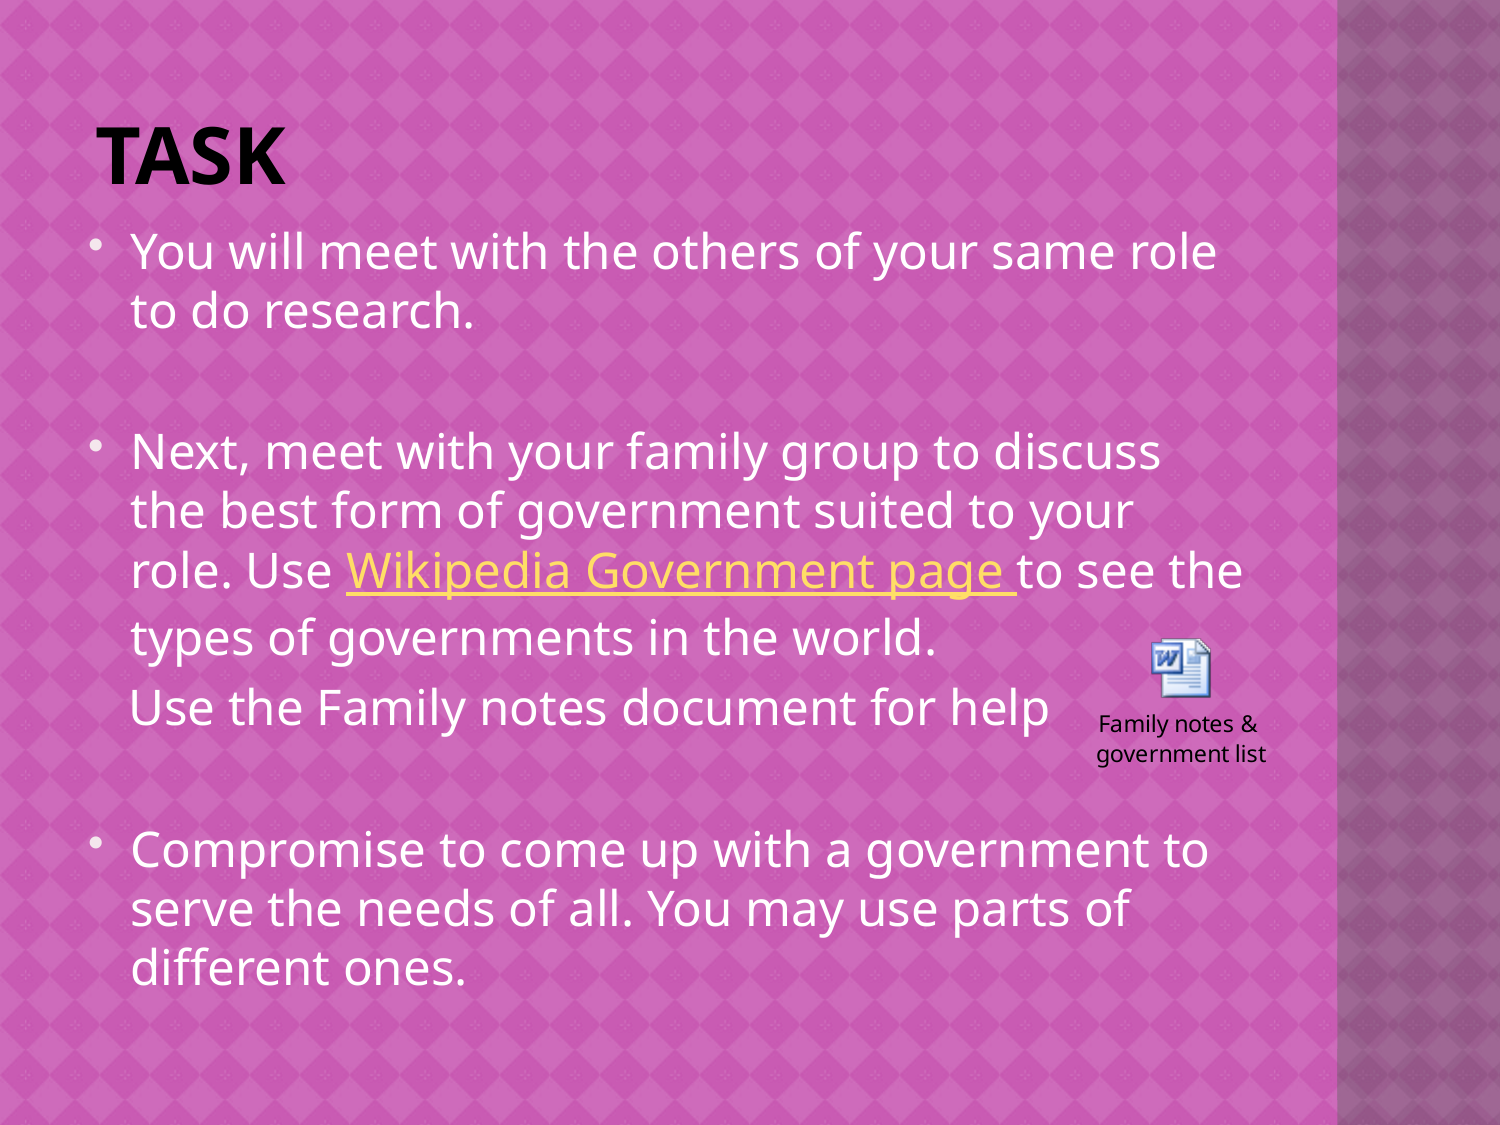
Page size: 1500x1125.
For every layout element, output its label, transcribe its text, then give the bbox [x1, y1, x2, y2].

title task [87, 12, 1275, 200]
list You will meet with the others of your same role to do research. Next, meet with your family group to discuss the best form of government suited to your role. Use Wikipedia Government page to see the types of governments in the world. Use the Family notes document for help Compromise to come up with a government to serve the needs of all. You may use parts of different ones. [75, 212, 1263, 1008]
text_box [1087, 637, 1276, 797]
